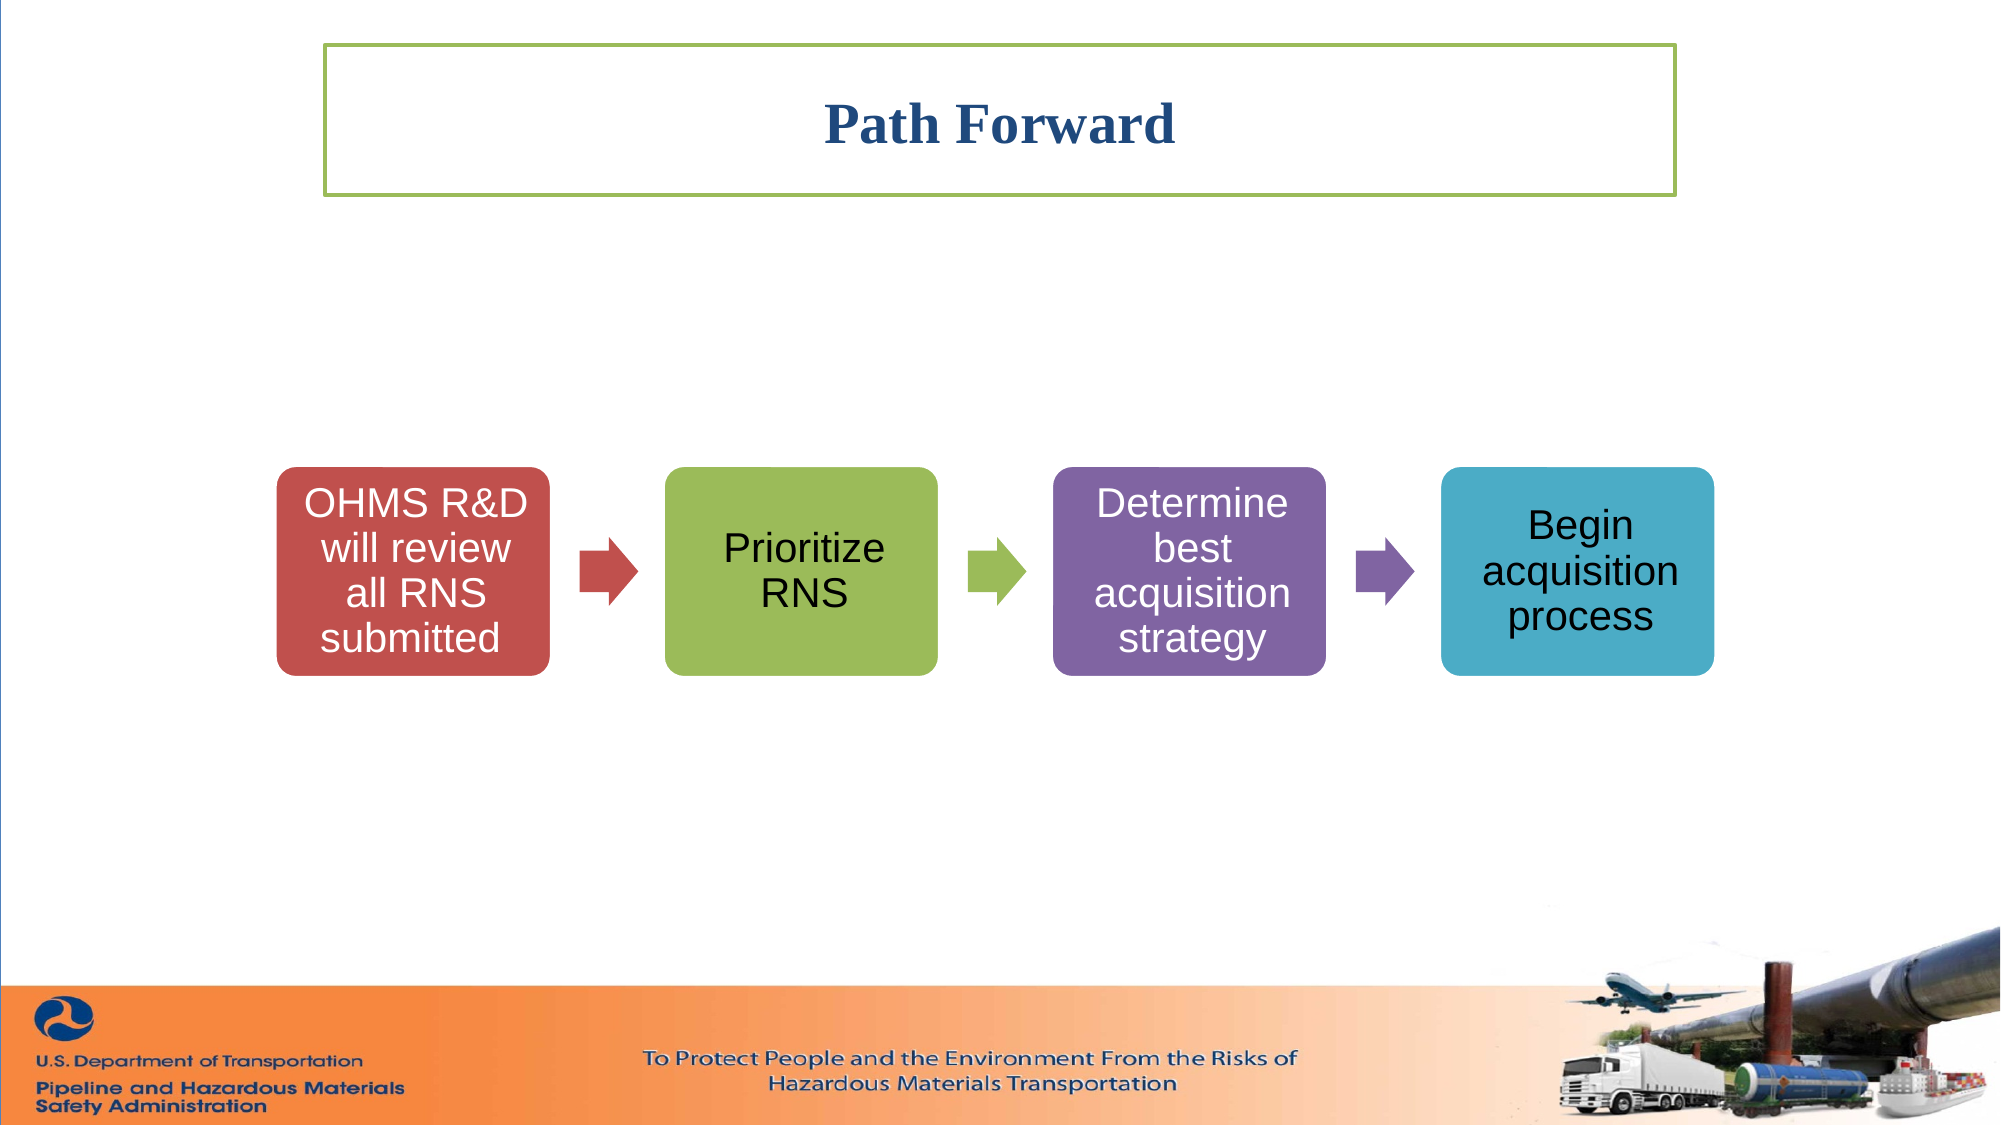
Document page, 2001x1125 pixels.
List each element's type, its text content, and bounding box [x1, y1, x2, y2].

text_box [273, 68, 1718, 1075]
title Path Forward [323, 43, 1677, 67]
picture [1, 0, 2001, 1125]
